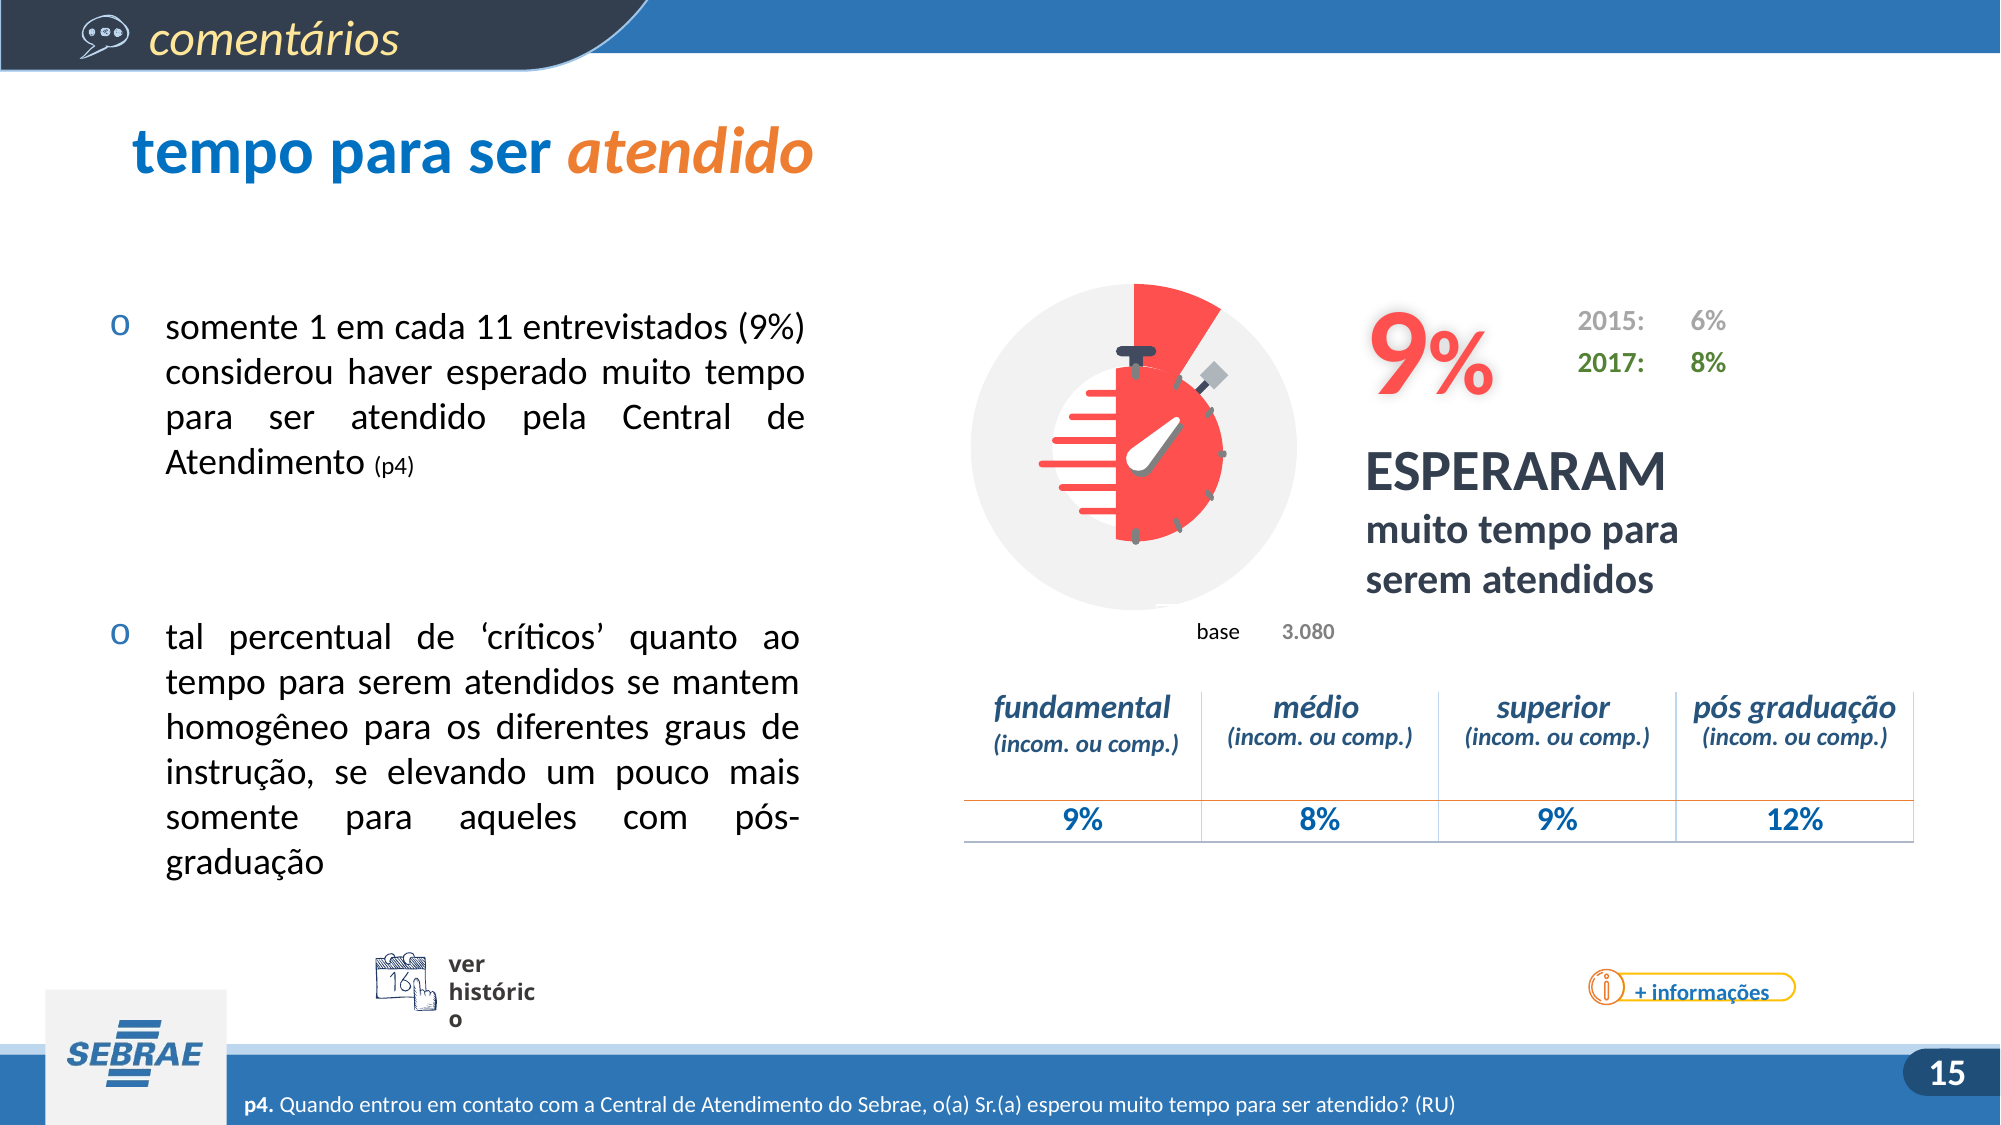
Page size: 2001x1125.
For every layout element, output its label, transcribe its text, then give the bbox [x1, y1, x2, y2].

table_cell 12% [1677, 801, 1913, 841]
table_header pós graduação (incom. ou comp.) [1677, 692, 1913, 800]
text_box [1038, 346, 1227, 545]
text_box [1588, 956, 1819, 1014]
table_cell 8% [1202, 801, 1438, 841]
text_box tempo para ser atendido [118, 99, 1507, 195]
text_box p4. Quando entrou em contato com a Central de Atendimento do Sebrae, o(a) Sr.(a) esperou muito tempo para ser atendido? (RU) [229, 1082, 2000, 1125]
chart [947, 277, 1321, 617]
table_header fundamental (incom. ou comp.) [964, 692, 1201, 800]
table_cell 9% [1439, 801, 1675, 841]
table_cell 9% [964, 801, 1201, 841]
table_header base [1157, 617, 1279, 661]
text_box 9% [1350, 261, 1589, 424]
picture [67, 1020, 203, 1087]
table_header superior (incom. ou comp.) [1439, 692, 1675, 800]
text_box tal percentual de ‘críticos’ quanto ao tempo para serem atendidos se mantem homogêneo para os diferentes graus de instrução, se elevando um pouco mais somente para aqueles com pós-graduação [94, 604, 816, 897]
table_header 3.080 [1281, 606, 1403, 661]
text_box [1563, 294, 1798, 387]
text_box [375, 942, 562, 1014]
text_box somente 1 em cada 11 entrevistados (9%) considerou haver esperado muito tempo para ser atendido pela Central de Atendimento (p4) [94, 295, 821, 494]
table_header médio (incom. ou comp.) [1202, 692, 1438, 800]
text_box ESPERARAM muito tempo para serem atendidos [1350, 424, 1764, 610]
